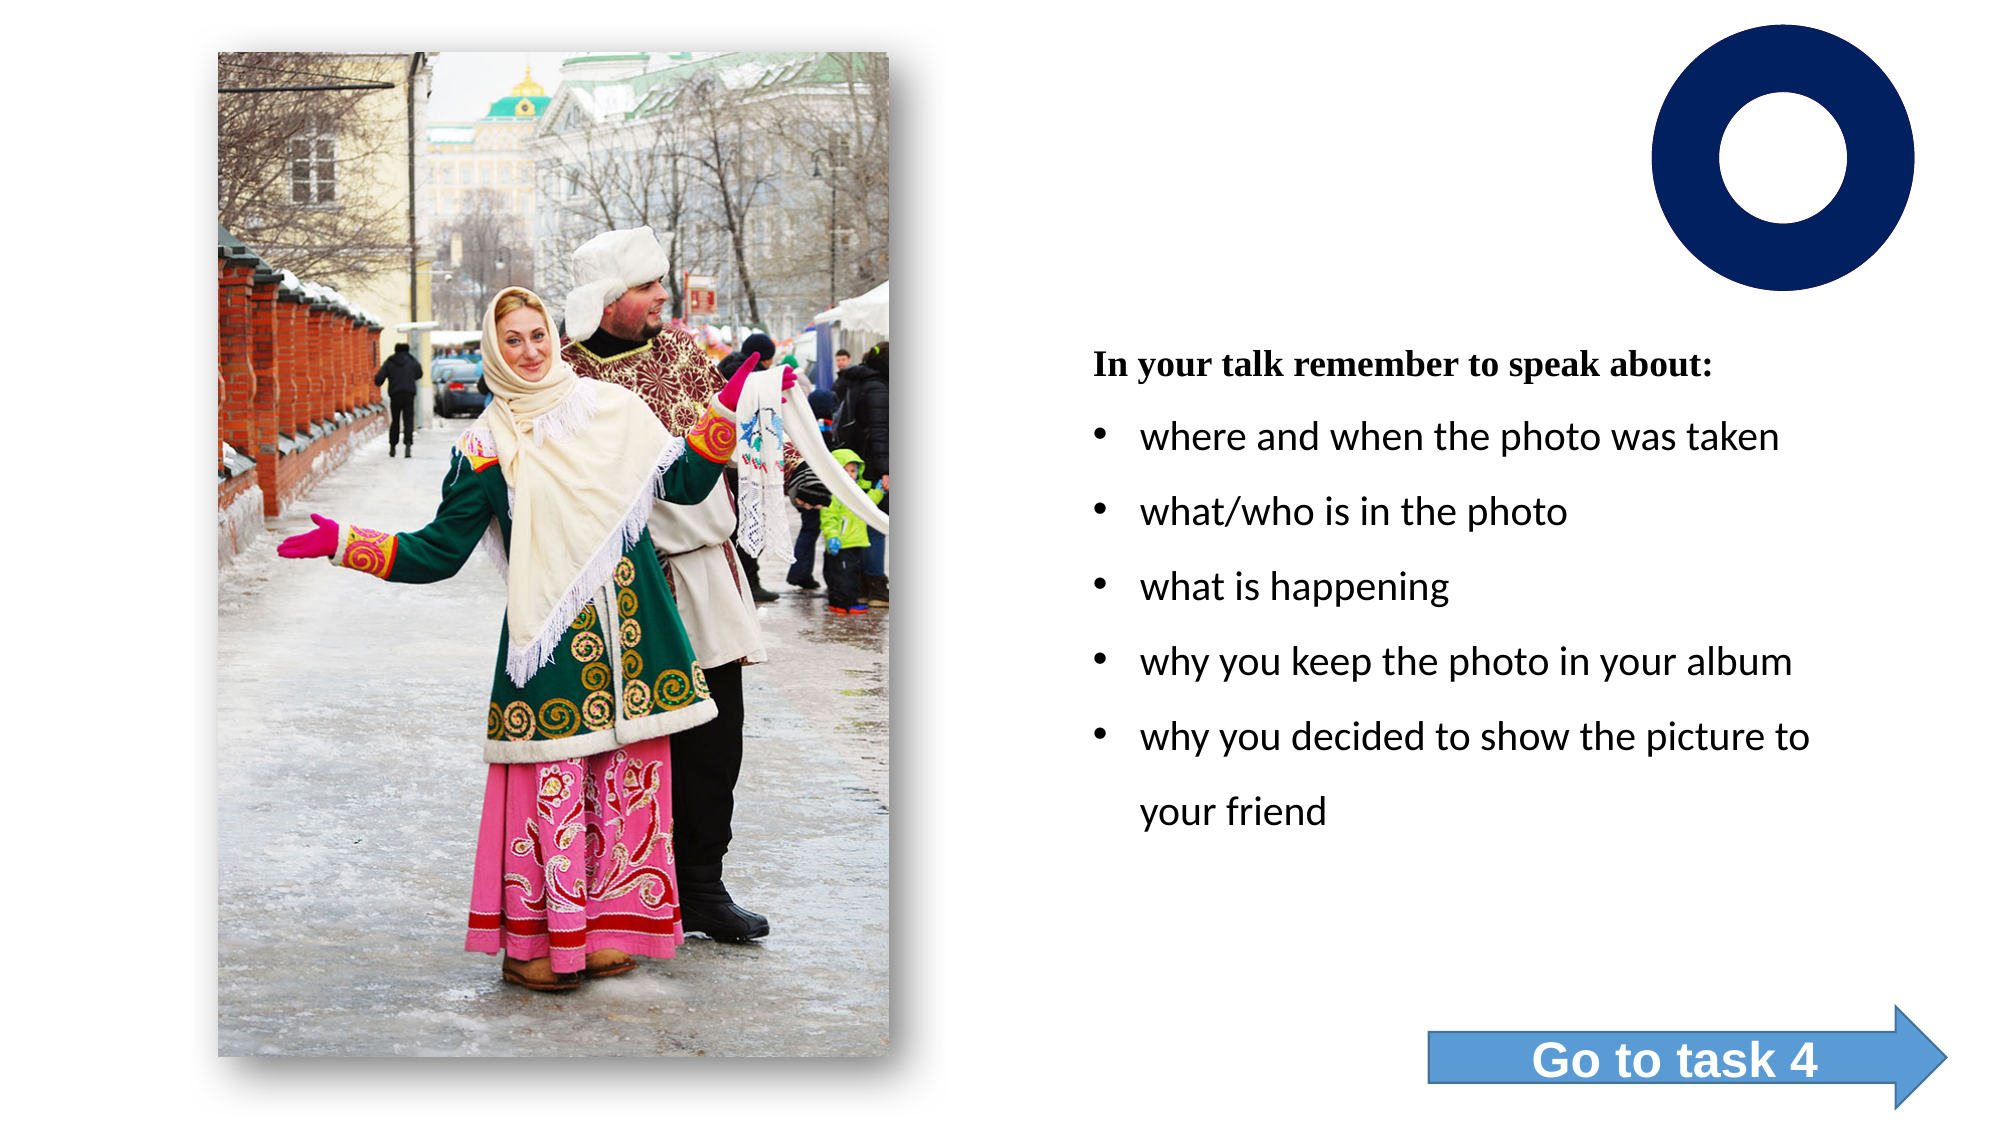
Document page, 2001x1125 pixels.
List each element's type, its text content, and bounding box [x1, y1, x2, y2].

picture [218, 52, 889, 1057]
text_box Go to task 4 [1427, 1004, 1948, 1111]
text_box In your talk remember to speak about: where and when the photo was taken what/who is in the photo what is happening why you keep the photo in your album why you decided to show the picture to your friend [1078, 331, 1855, 841]
text_box [1651, 24, 1915, 291]
